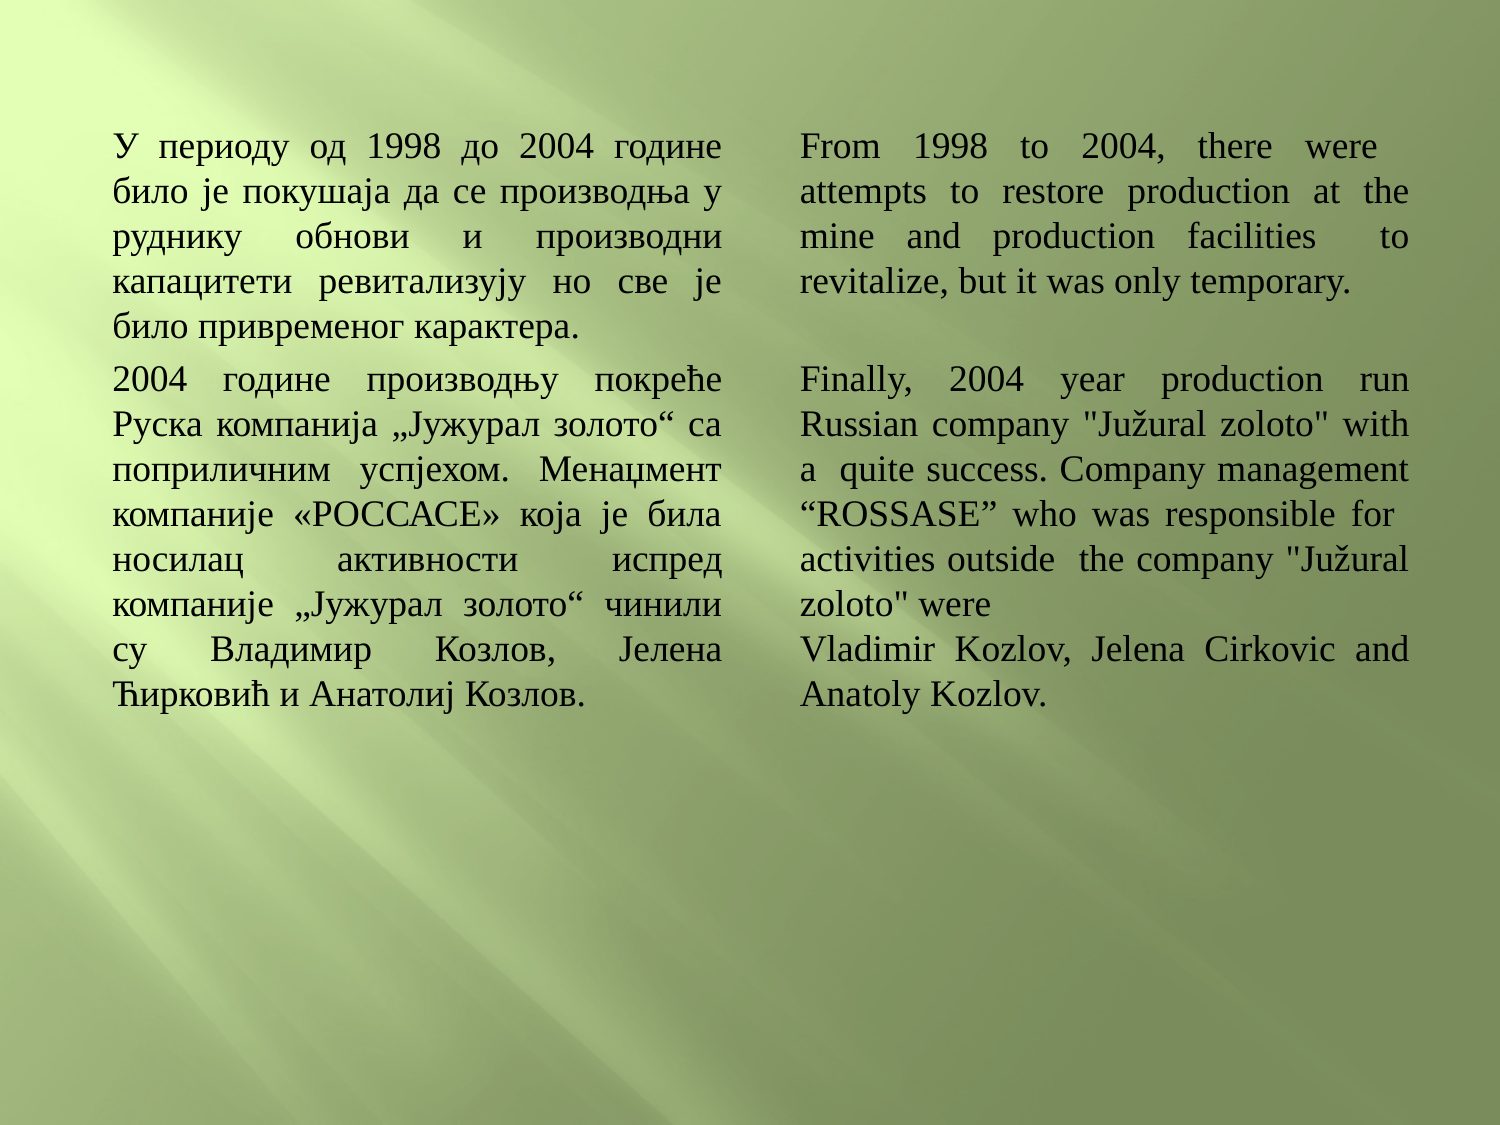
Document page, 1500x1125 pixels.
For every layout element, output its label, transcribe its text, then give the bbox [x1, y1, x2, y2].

list From 1998 to 2004, there were attempts to restore production at the mine and production facilities to revitalize, but it was only temporary. Finally, 2004 year production run Russian company "Južural zoloto" with a quite success. Company management “ROSSASE” who was responsible for activities outside the company "Južural zoloto" were Vladimir Kozlov, Jelena Cirkovic and Anatoly Kozlov. [762, 113, 1425, 1005]
list У периоду од 1998 до 2004 године било је покушаја да се производња у руднику обнови и производни капацитети ревитализују но све је било привременог карактера. 2004 године производњу покреће Руска компанија „Јужурал золото“ са поприличним успјехом. Менаџмент компаније «РОССАСЕ» која је била носилац активности испред компаније „Јужурал золото“ чинили су Владимир Козлов, Јелена Ћирковић и Анатолиј Козлов. [75, 113, 738, 1005]
